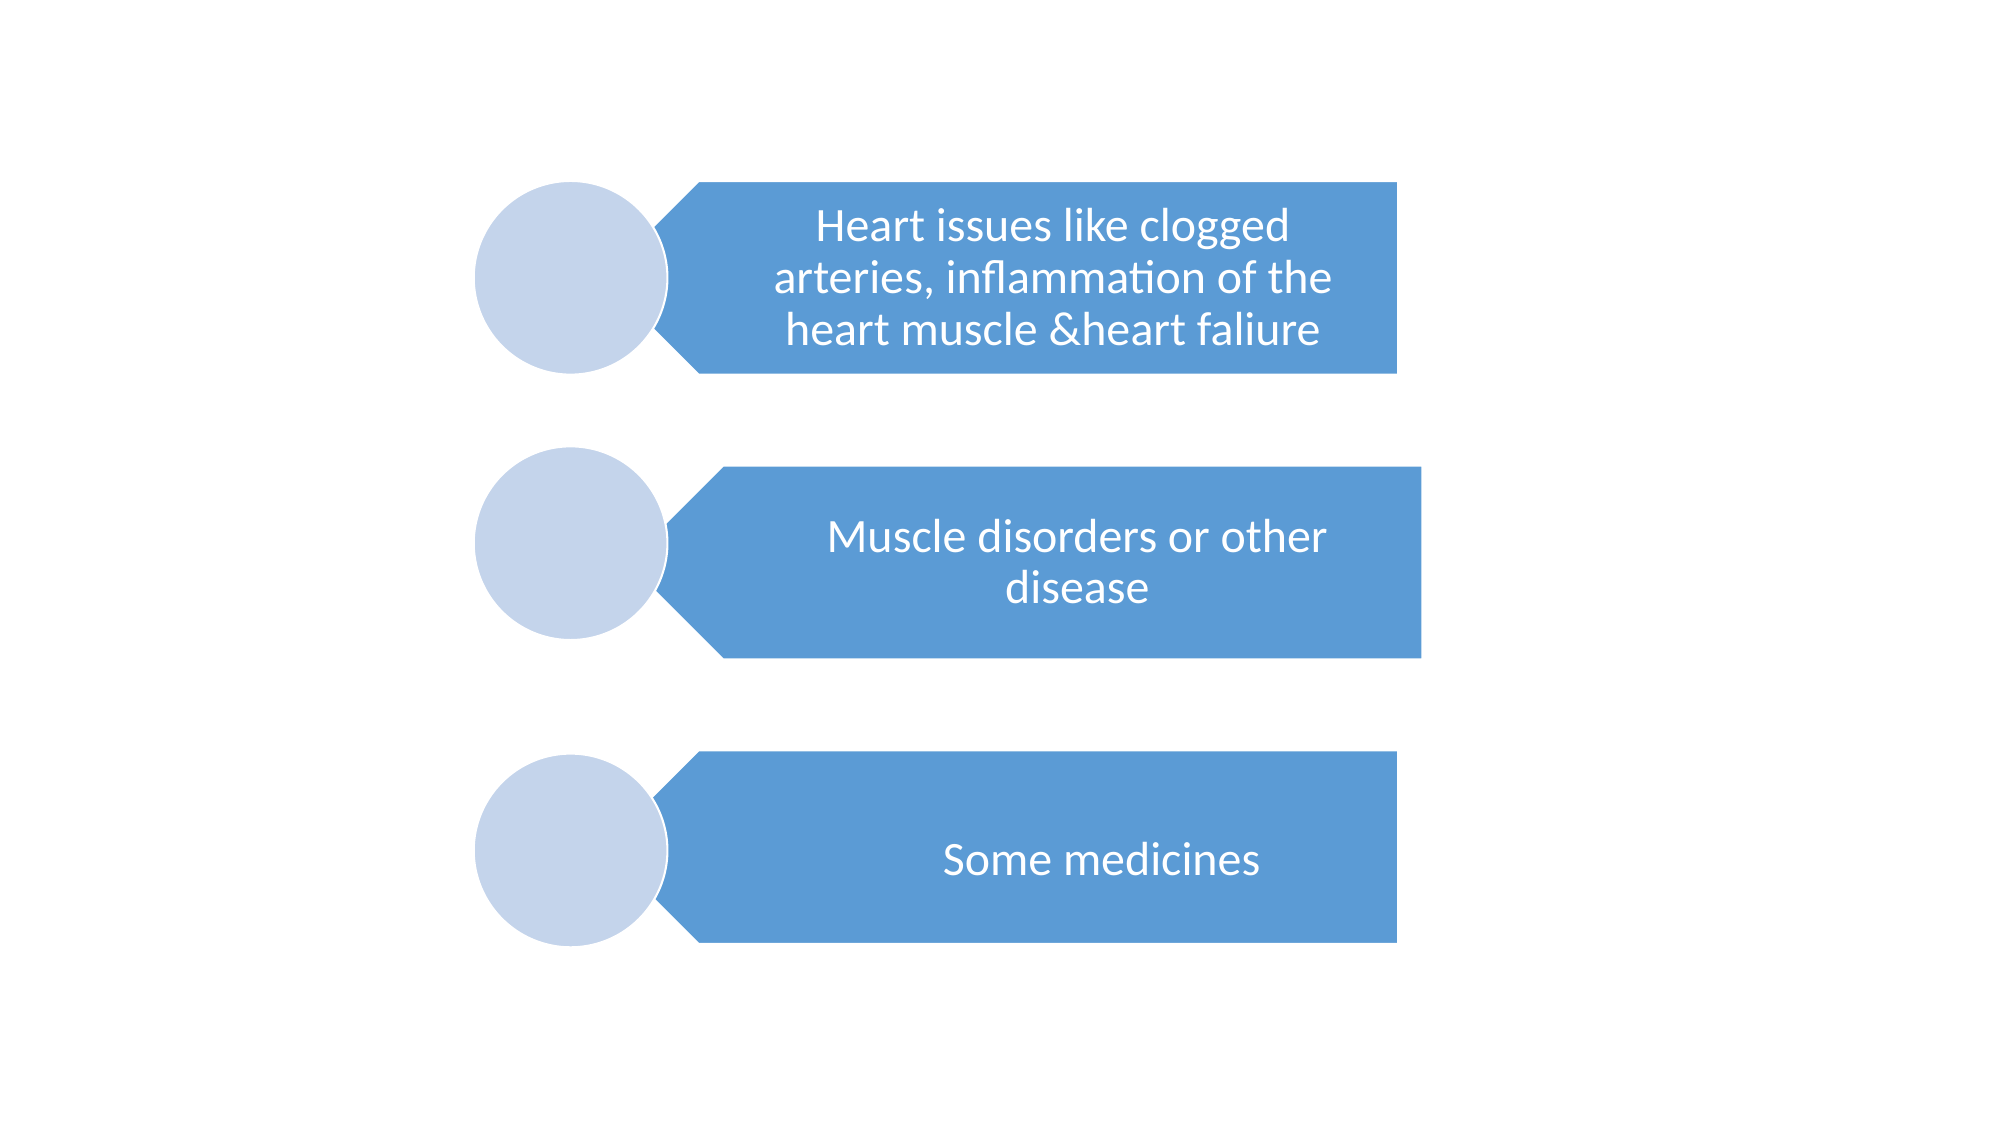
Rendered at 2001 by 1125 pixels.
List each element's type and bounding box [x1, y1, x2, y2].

text_box [472, 445, 630, 642]
text_box [625, 465, 1423, 660]
text_box [472, 179, 601, 376]
text_box [601, 180, 1399, 375]
text_box [601, 750, 1447, 958]
text_box [472, 752, 601, 949]
